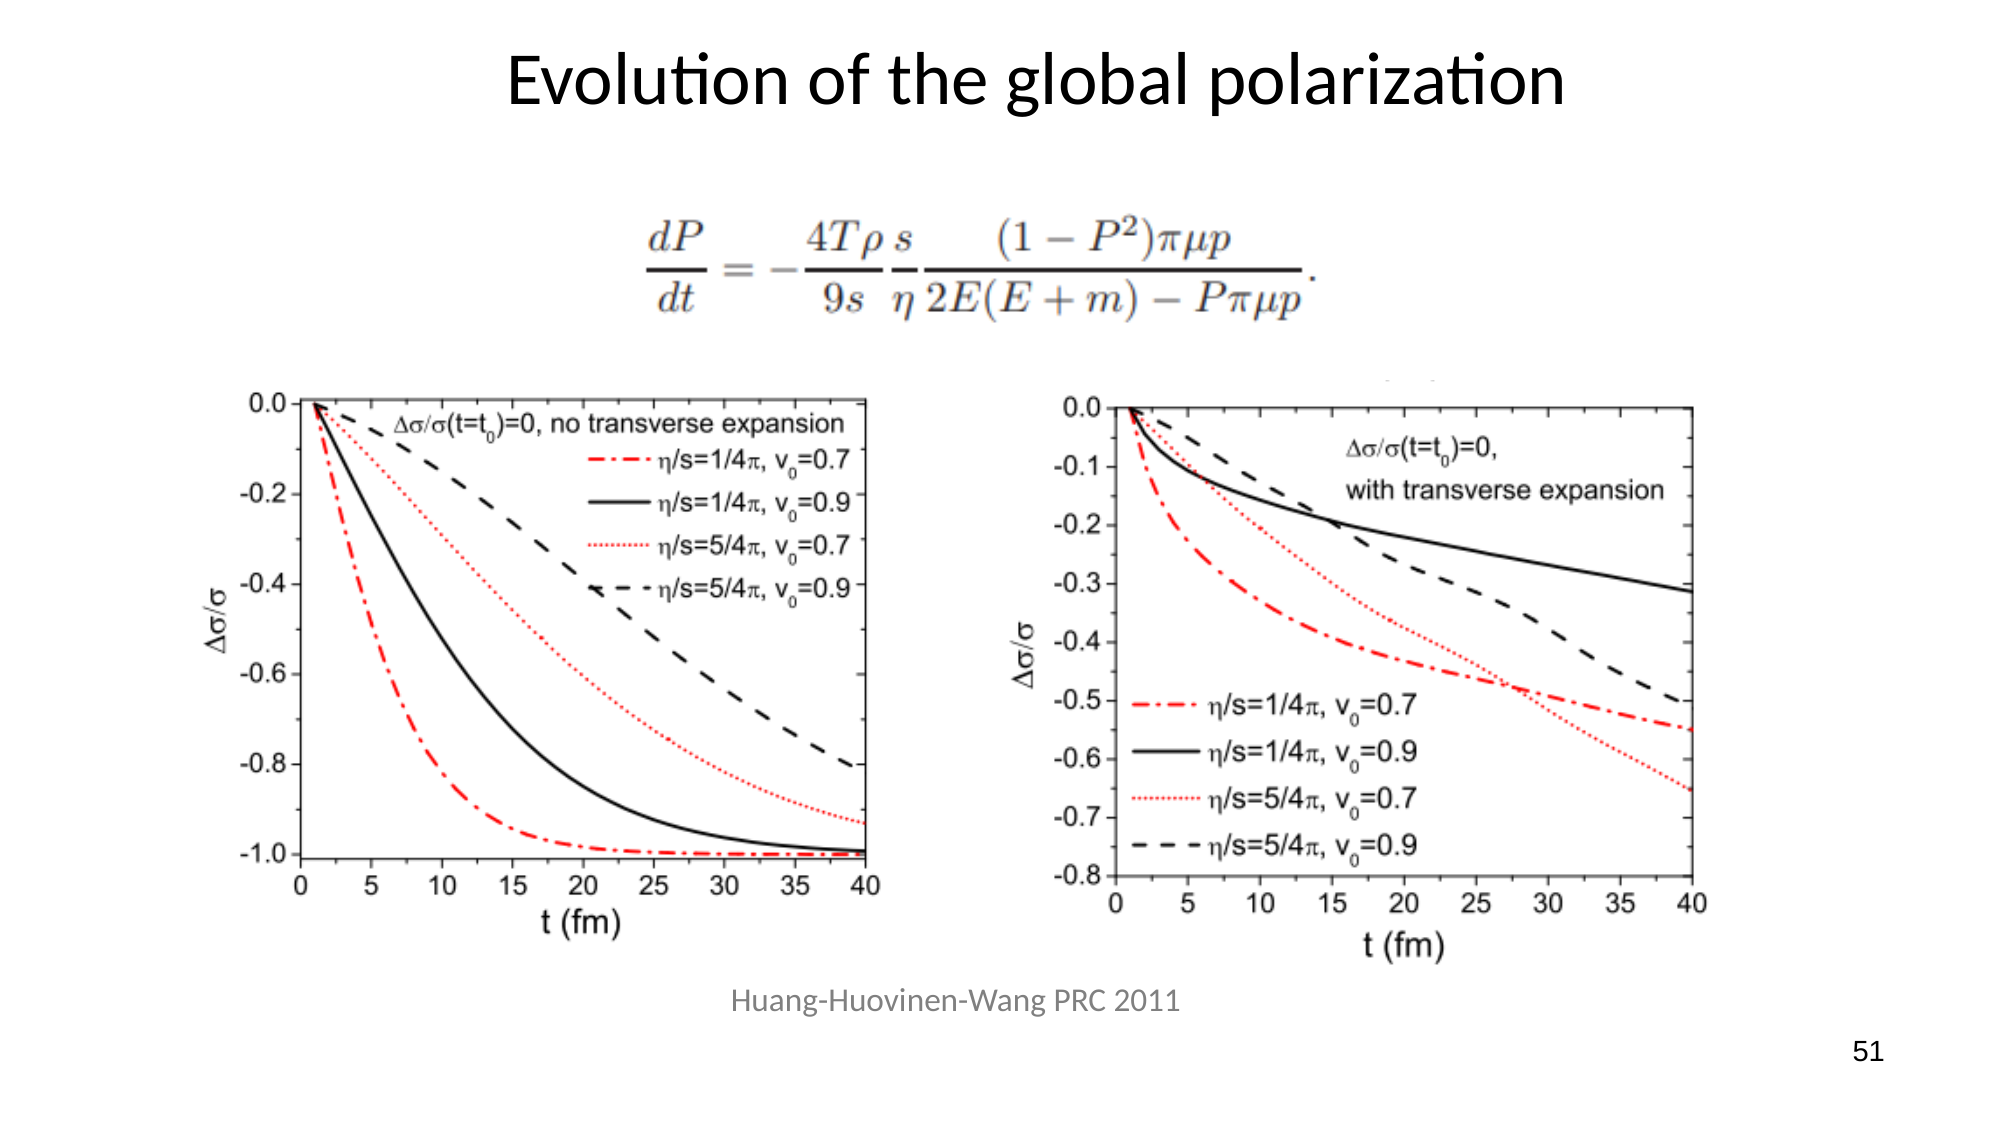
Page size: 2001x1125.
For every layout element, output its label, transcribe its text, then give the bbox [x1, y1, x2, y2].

text_box Huang-Huovinen-Wang PRC 2011 [715, 971, 1197, 1026]
picture [999, 380, 1721, 972]
picture [197, 365, 907, 944]
text_box Evolution of the global polarization [362, 0, 1713, 149]
slide_number 51 [1433, 1024, 1900, 1103]
picture [609, 188, 1346, 350]
